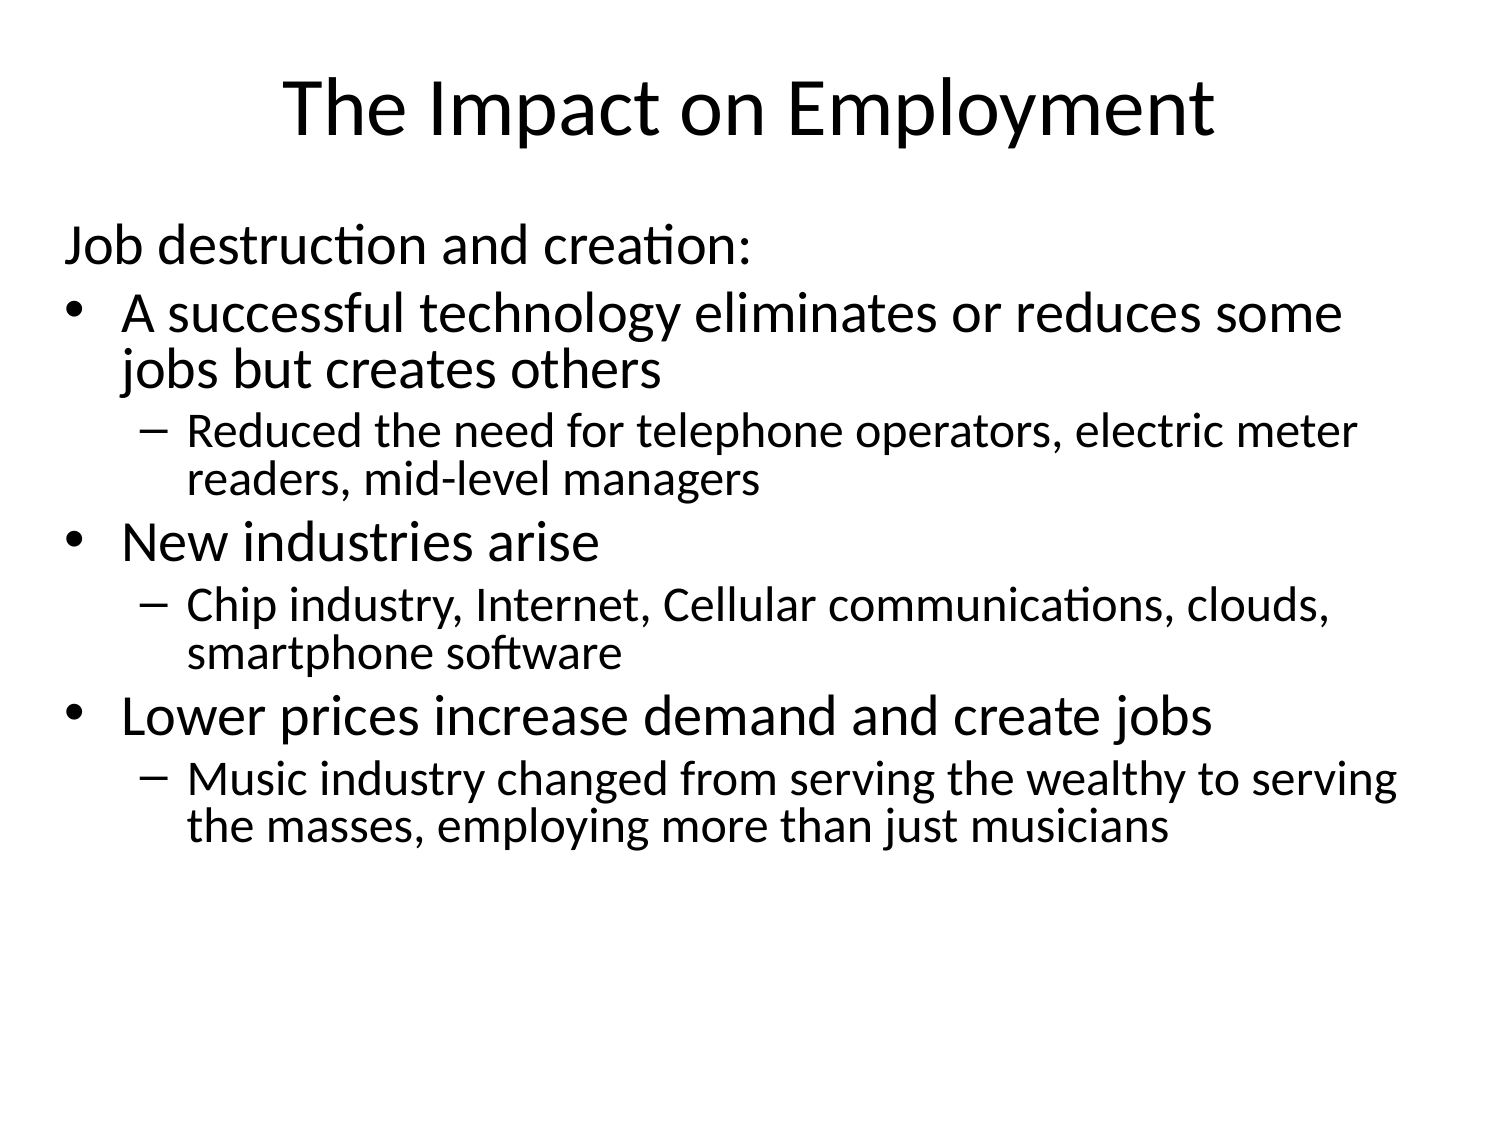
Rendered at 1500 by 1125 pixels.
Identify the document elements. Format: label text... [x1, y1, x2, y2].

list Job destruction and creation: A successful technology eliminates or reduces some jobs but creates others Reduced the need for telephone operators, electric meter readers, mid-level managers New industries arise Chip industry, Internet, Cellular communications, clouds, smartphone software Lower prices increase demand and create jobs Music industry changed from serving the wealthy to serving the masses, employing more than just musicians [50, 212, 1463, 969]
title The Impact on Employment [75, 45, 1425, 212]
